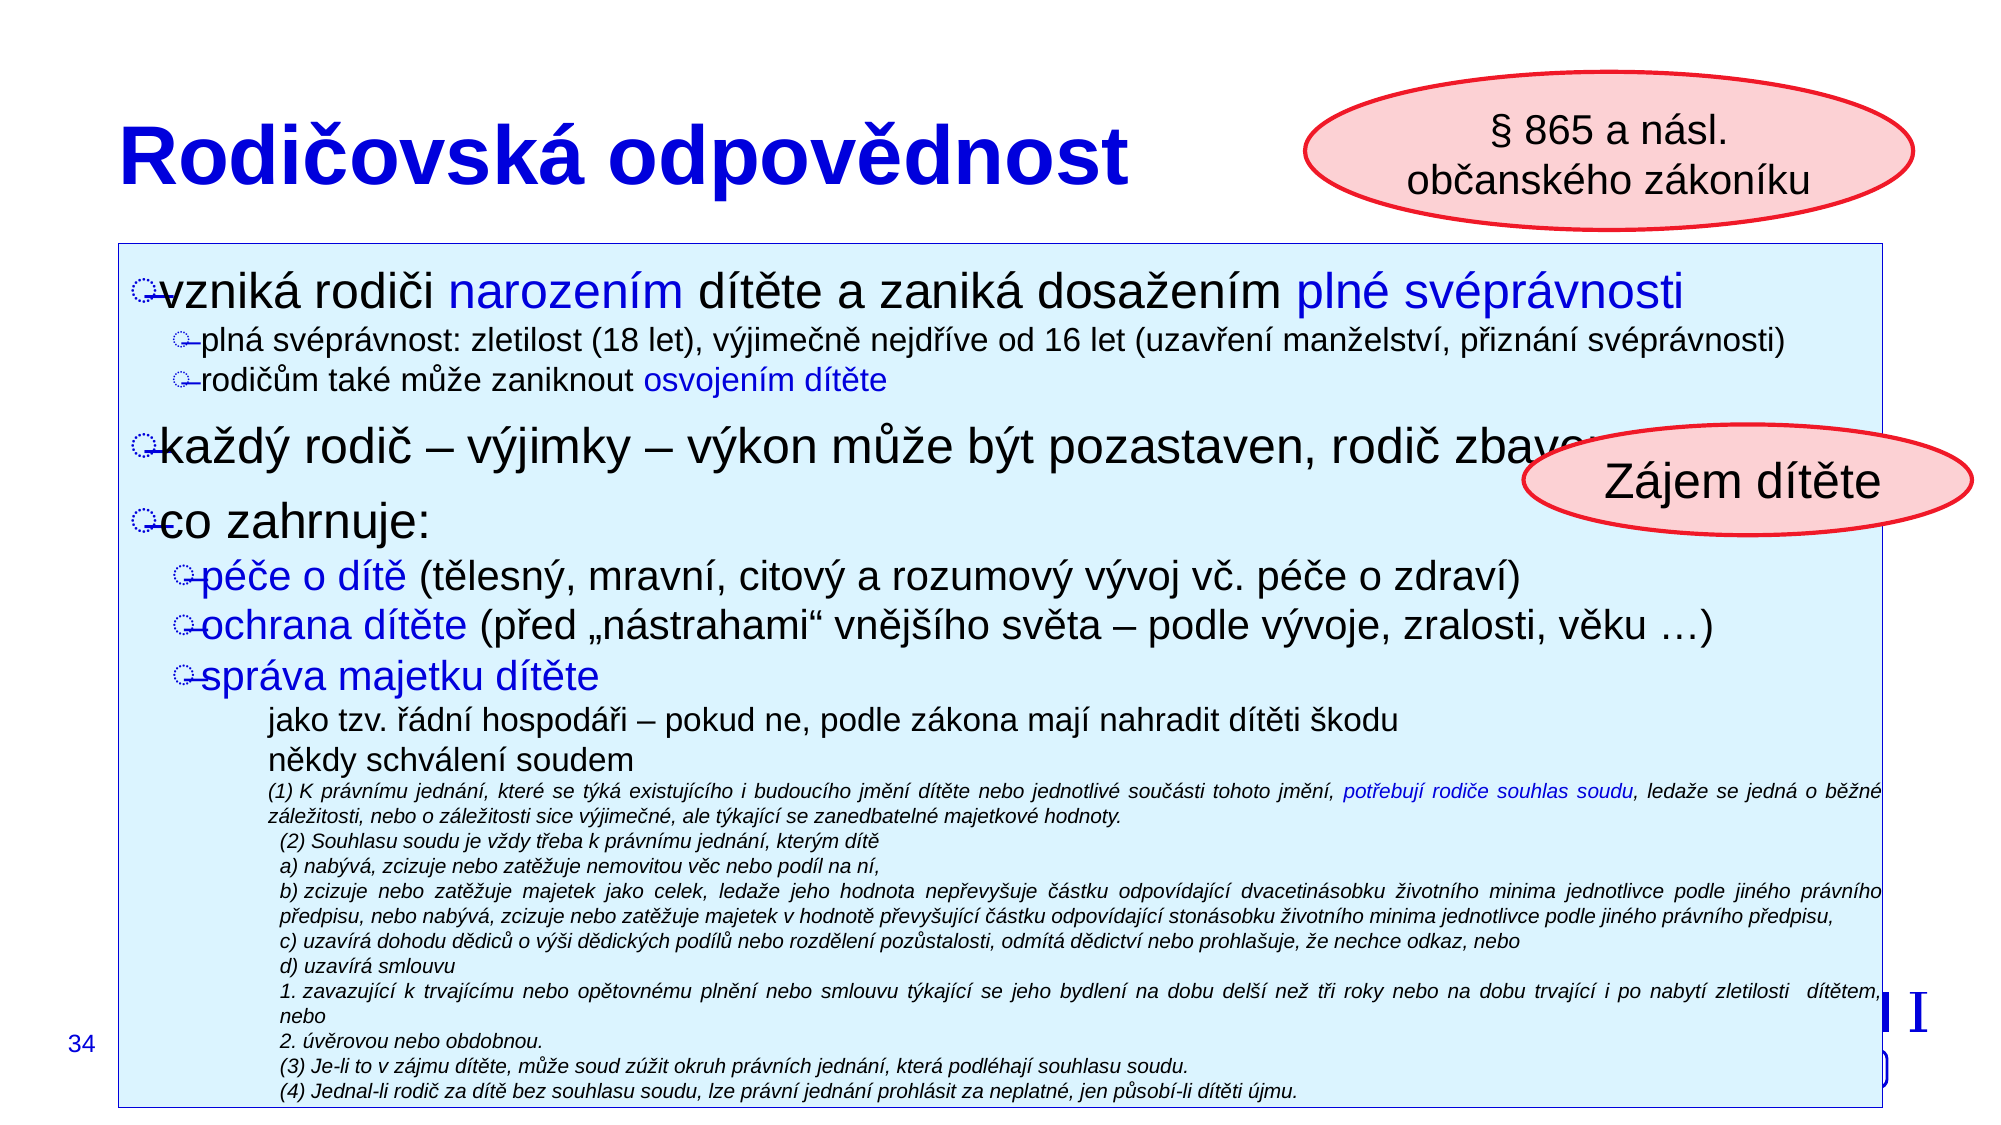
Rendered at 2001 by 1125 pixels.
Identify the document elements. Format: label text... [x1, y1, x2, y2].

slide_number 34 [67, 1021, 110, 1063]
title Rodičovská odpovědnost [118, 118, 1344, 193]
text_box Zájem dítěte [1521, 422, 1975, 538]
text_box § 865 a násl. občanského zákoníku [1302, 69, 1916, 233]
list vzniká rodiči narozením dítěte a zaniká dosažením plné svéprávnosti plná svéprávnost: zletilost (18 let), výjimečně nejdříve od 16 let (uzavření manželství, přiznání svéprávnosti) rodičům také může zaniknout osvojením dítěte každý rodič – výjimky – výkon může být pozastaven, rodič zbaven co zahrnuje: péče o dítě (tělesný, mravní, citový a rozumový vývoj vč. péče o zdraví) ochrana dítěte (před „nástrahami“ vnějšího světa – podle vývoje, zralosti, věku …) správa majetku dítěte jako tzv. řádní hospodáři – pokud ne, podle zákona mají nahradit dítěti škodu někdy schválení soudem (1) K právnímu jednání, které se týká existujícího i budoucího jmění dítěte nebo jednotlivé součásti tohoto jmění, potřebují rodiče souhlas soudu, ledaže se jedná o běžné záležitosti, nebo o záležitosti sice výjimečné, ale týkající se zanedbatelné majetkové hodnoty. (2) Souhlasu soudu je vždy třeba k právnímu jednání, kterým dítě a) nabývá, zcizuje nebo zatěžuje nemovitou věc nebo podíl na ní, b) zcizuje nebo zatěžuje majetek jako celek, ledaže jeho hodnota nepřevyšuje částku odpovídající dvacetinásobku životního minima jednotlivce podle jiného právního předpisu, nebo nabývá, zcizuje nebo zatěžuje majetek v hodnotě převyšující částku odpovídající stonásobku životního minima jednotlivce podle jiného právního předpisu, c) uzavírá dohodu dědiců o výši dědických podílů nebo rozdělení pozůstalosti, odmítá dědictví nebo prohlašuje, že nechce odkaz, nebo d) uzavírá smlouvu 1. zavazující k trvajícímu nebo opětovnému plnění nebo smlouvu týkající se jeho bydlení na dobu delší než tři roky nebo na dobu trvající i po nabytí zletilosti dítětem, nebo 2. úvěrovou nebo obdobnou. (3) Je-li to v zájmu dítěte, může soud zúžit okruh právních jednání, která podléhají souhlasu soudu. (4) Jednal-li rodič za dítě bez souhlasu soudu, lze právní jednání prohlásit za neplatné, jen působí-li dítěti újmu. [118, 243, 1883, 1108]
